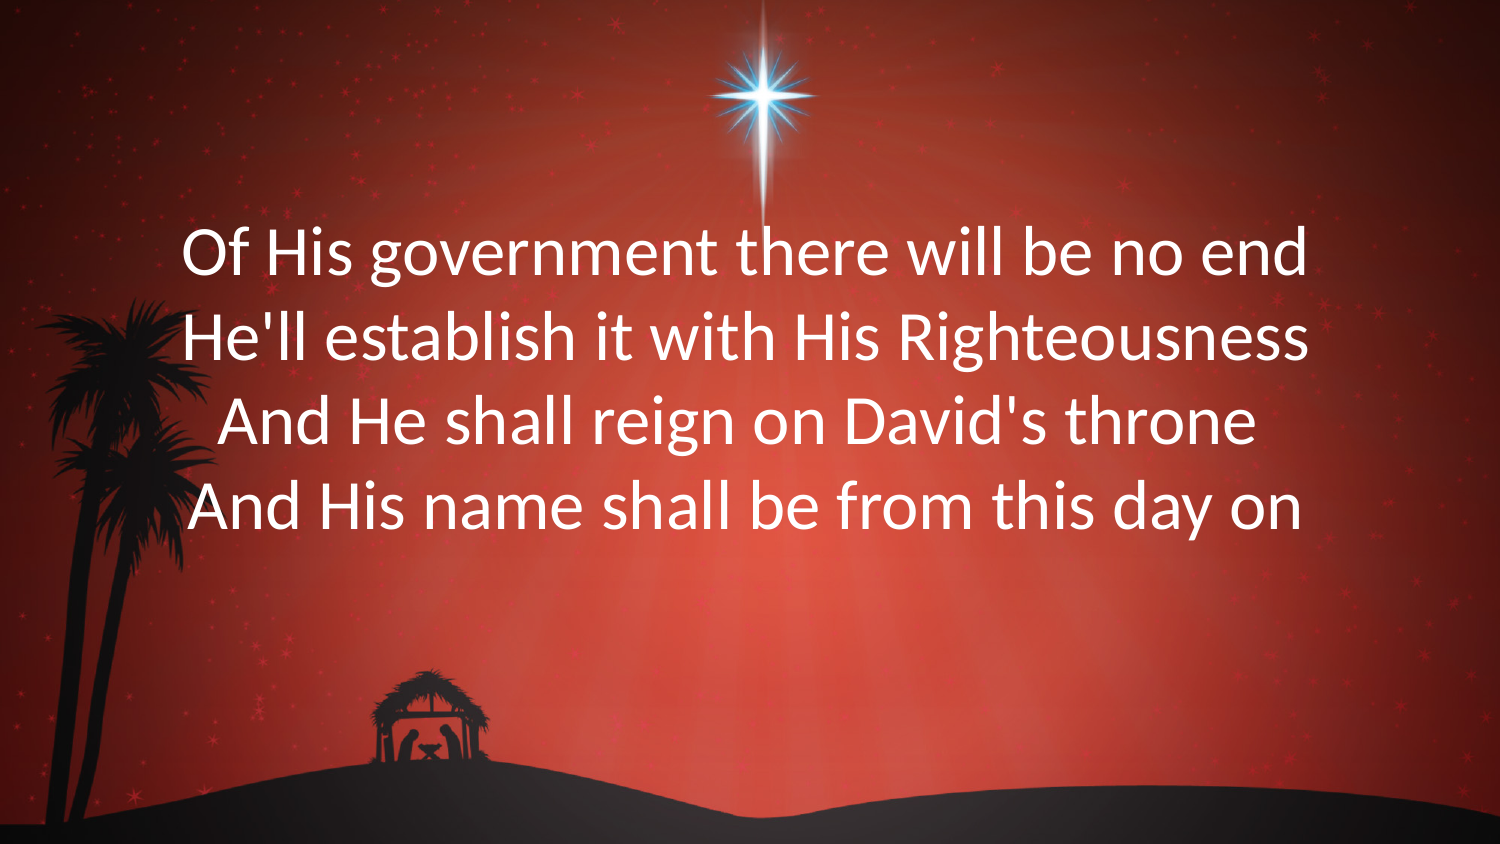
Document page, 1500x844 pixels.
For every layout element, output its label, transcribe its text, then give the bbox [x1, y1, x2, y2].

text_box Of His government there will be no end He'll establish it with His Righteousness And He shall reign on David's throne And His name shall be from this day on [49, 196, 1444, 588]
picture [0, 0, 1500, 844]
